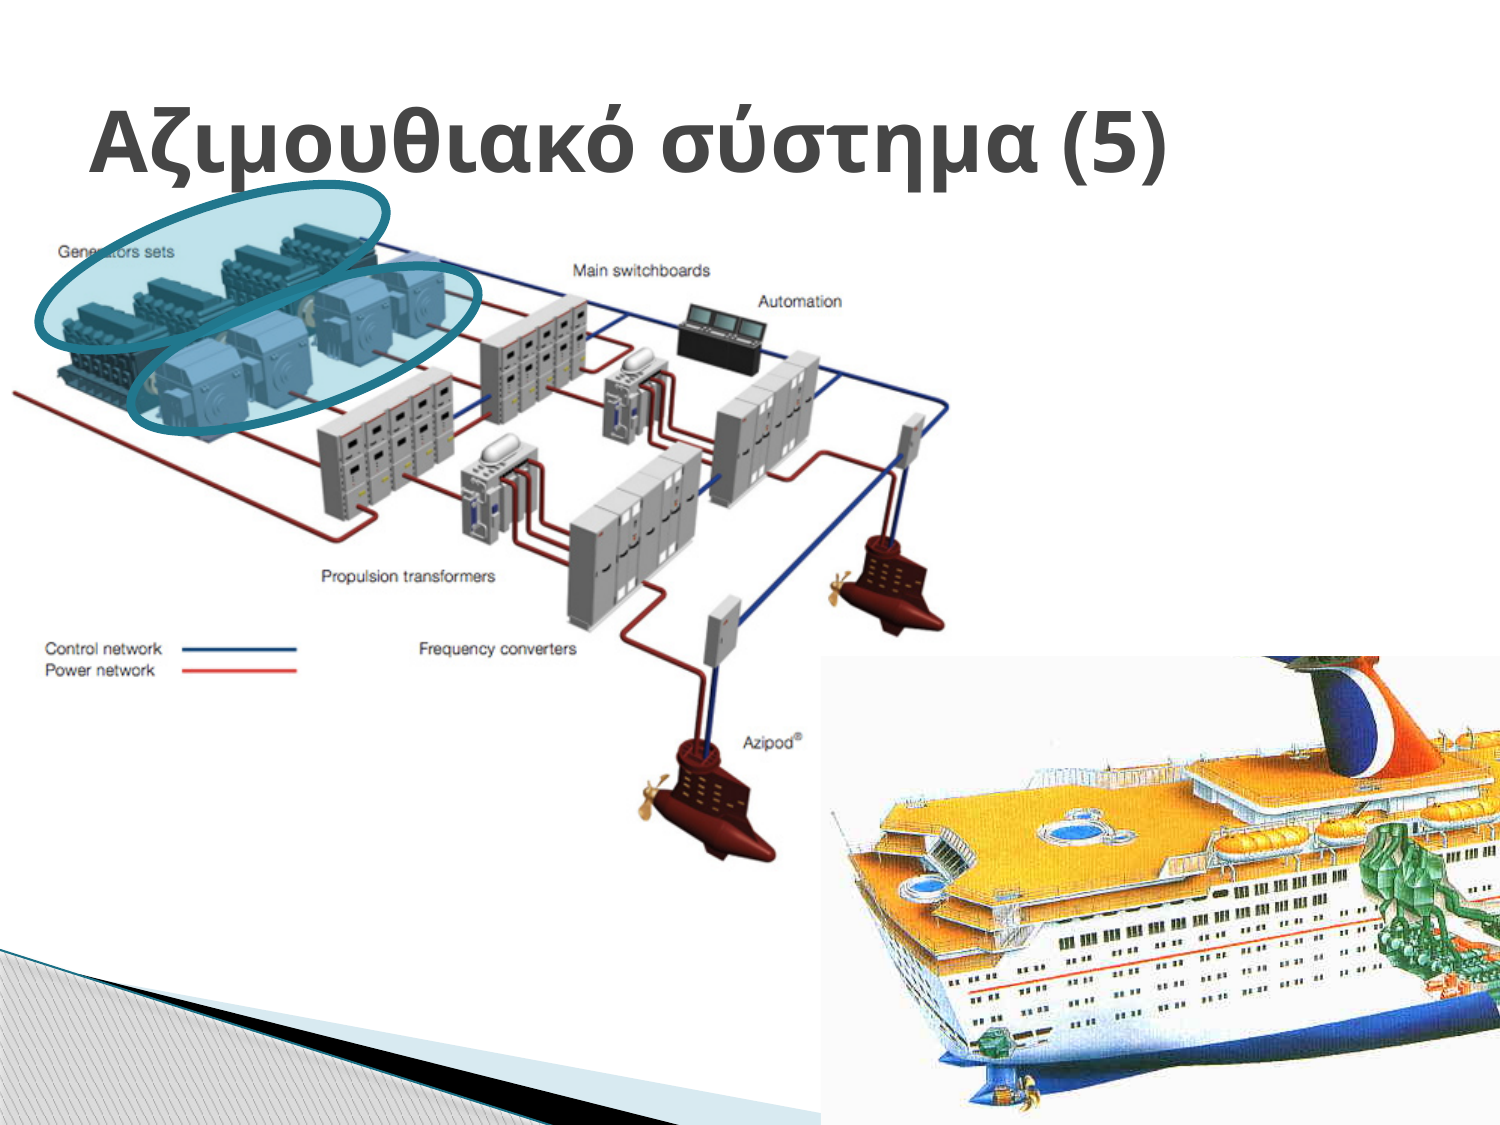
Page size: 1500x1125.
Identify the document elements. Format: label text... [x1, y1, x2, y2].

title Αζιμουθιακό σύστημα (5) [75, 45, 1425, 233]
picture [820, 656, 1500, 1125]
text_box [226, 179, 385, 196]
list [0, 196, 964, 876]
